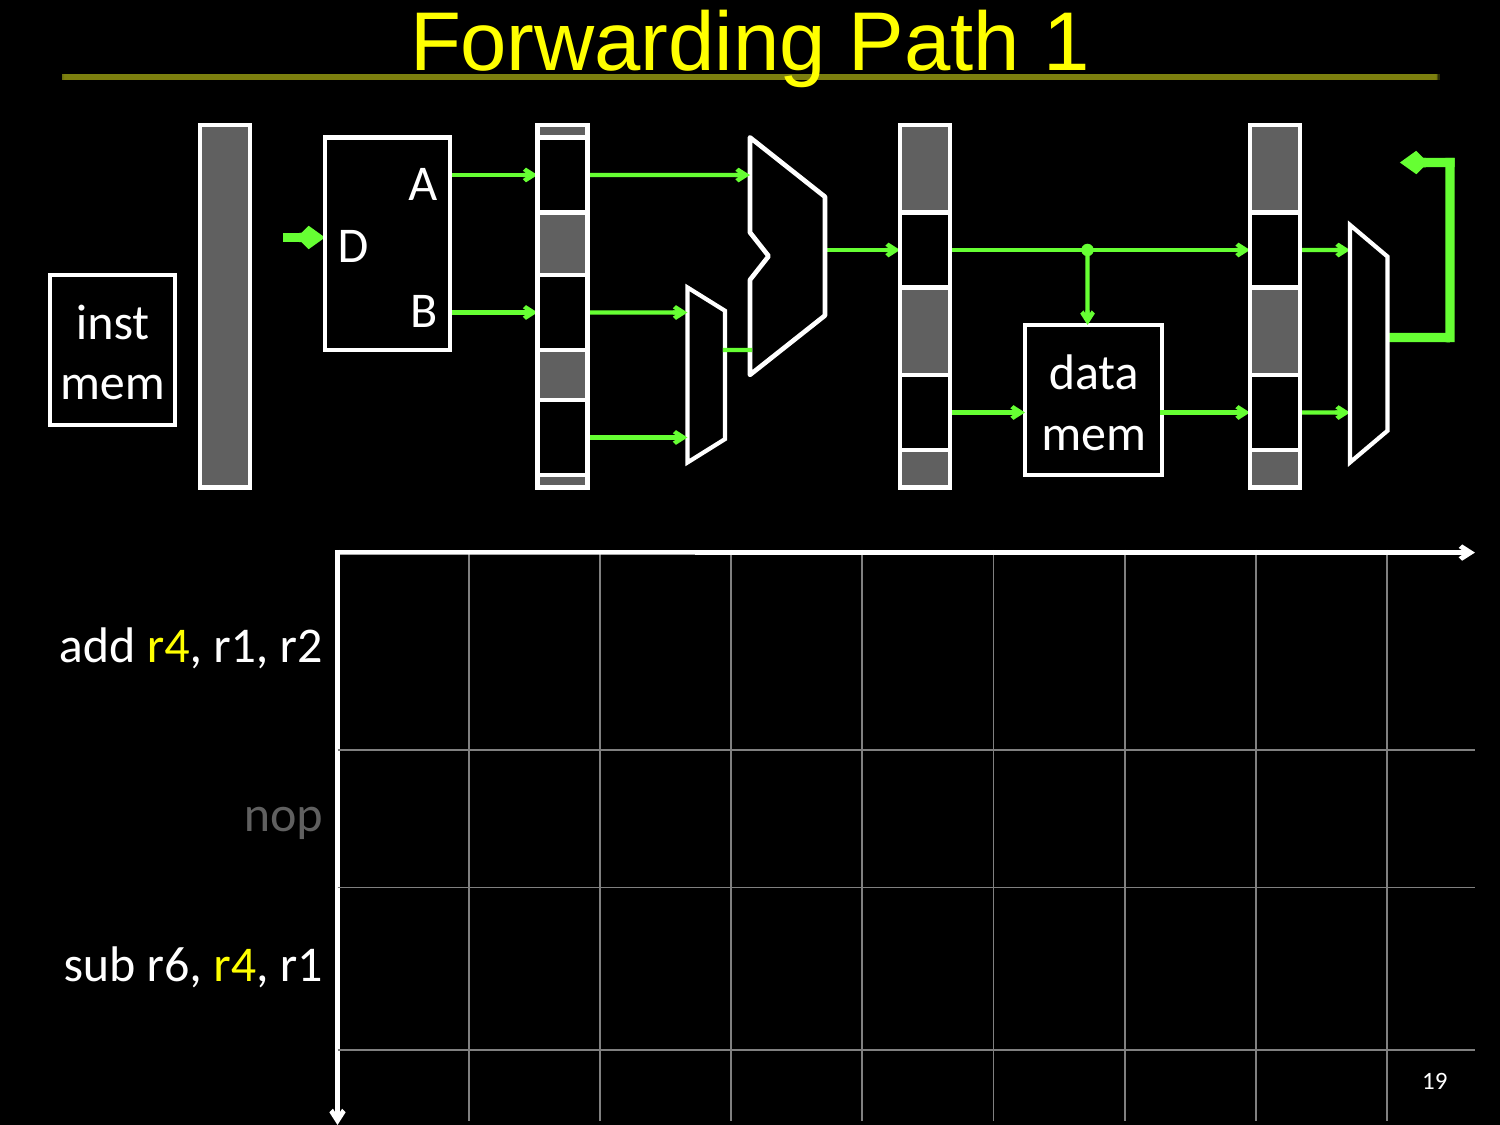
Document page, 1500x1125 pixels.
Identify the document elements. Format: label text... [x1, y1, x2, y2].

text_box [1250, 212, 1300, 288]
table_cell [601, 1051, 730, 1121]
table_cell [1388, 1051, 1475, 1121]
table_cell [1126, 751, 1255, 887]
text_box [1250, 451, 1300, 488]
text_box [1300, 242, 1350, 258]
table_cell [338, 751, 468, 836]
picture [62, 75, 1440, 80]
table_cell [601, 751, 730, 887]
text_box [900, 212, 950, 288]
table_cell [38, 1050, 338, 1121]
table_cell [601, 888, 730, 1049]
table_cell nop [38, 750, 338, 887]
table_header add r4, r1, r2 [38, 550, 338, 750]
table_cell [1388, 888, 1475, 1049]
text_box [454, 305, 537, 320]
table_header [1388, 558, 1475, 749]
table_header [994, 560, 1124, 749]
text_box [588, 305, 688, 320]
table_cell [863, 888, 993, 1049]
table_cell [994, 751, 1124, 887]
text_box [537, 351, 588, 400]
text_box [537, 475, 588, 488]
table_cell [1388, 751, 1475, 887]
text_box [1094, 242, 1250, 258]
text_box [1080, 243, 1095, 325]
text_box [1250, 288, 1300, 375]
table_header [338, 559, 468, 749]
table_cell [338, 888, 468, 1049]
text_box [537, 400, 588, 475]
title Forwarding Path 1 [37, 0, 1463, 75]
text_box [900, 125, 950, 212]
text_box [588, 167, 751, 183]
table_cell [338, 846, 468, 887]
text_box [747, 135, 828, 377]
table_header [732, 560, 861, 749]
text_box [1250, 375, 1300, 451]
table_cell [1126, 888, 1255, 1049]
table_cell [863, 751, 993, 887]
table_cell [470, 751, 599, 836]
table_cell sub r6, r4, r1 [38, 887, 338, 1050]
text_box [900, 451, 950, 488]
text_box inst mem [50, 274, 175, 425]
text_box [900, 375, 950, 451]
table_header [1126, 560, 1255, 749]
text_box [324, 137, 451, 351]
table_cell [470, 846, 599, 887]
table_cell [1257, 751, 1386, 887]
text_box [588, 430, 688, 445]
table_cell [1126, 1051, 1255, 1121]
table_cell [994, 888, 1124, 1049]
text_box [537, 125, 588, 137]
table_cell [470, 888, 599, 1049]
text_box [1300, 405, 1350, 420]
text_box [454, 167, 537, 183]
table_cell [732, 1051, 861, 1121]
table_cell [994, 1051, 1124, 1121]
table_header [1257, 560, 1386, 749]
text_box [900, 288, 950, 375]
text_box data mem [1024, 324, 1163, 475]
text_box [687, 287, 726, 463]
text_box [1250, 125, 1300, 212]
text_box [537, 213, 588, 275]
text_box [1350, 224, 1388, 463]
text_box [537, 275, 588, 351]
table_cell [863, 1051, 993, 1121]
text_box [537, 137, 588, 213]
table_cell [732, 751, 861, 887]
text_box [200, 125, 250, 488]
table_header [863, 560, 993, 749]
text_box [950, 405, 1025, 420]
table_cell [732, 888, 861, 1049]
text_box [1162, 405, 1250, 420]
table_header [470, 560, 599, 749]
table_cell [470, 1051, 599, 1121]
text_box [1399, 157, 1450, 168]
table_cell [1257, 888, 1386, 1049]
table_cell [338, 1051, 468, 1121]
text_box [828, 242, 900, 258]
table_cell [1257, 1051, 1386, 1121]
table_header [601, 560, 730, 749]
